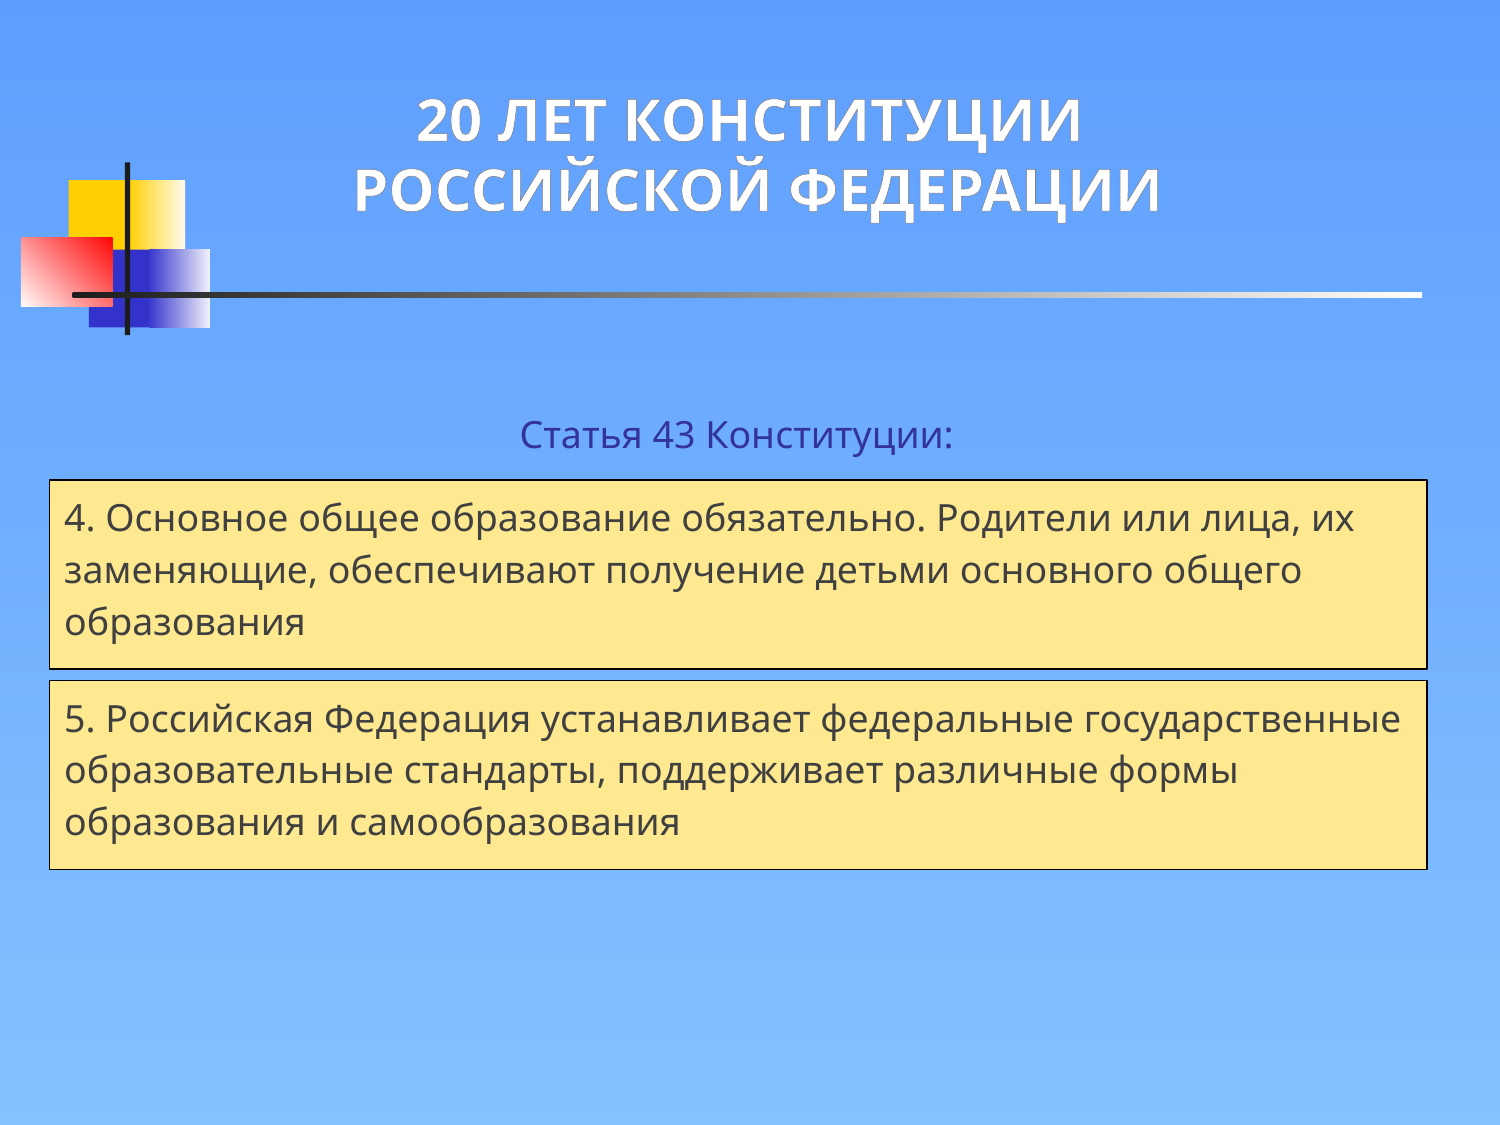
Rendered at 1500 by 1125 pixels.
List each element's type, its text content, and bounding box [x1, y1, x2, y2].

text_box 20 ЛЕТ КОНСТИТУЦИИ РОССИЙСКОЙ ФЕДЕРАЦИИ [336, 75, 1178, 230]
text_box 5. Российская Федерация устанавливает федеральные государственные образовательные стандарты, поддерживает различные формы образования и самообразования [49, 680, 1428, 870]
text_box 4. Основное общее образование обязательно. Родители или лица, их заменяющие, обеспечивают получение детьми основного общего образования [49, 480, 1428, 670]
list Статья 43 Конституции: [49, 397, 1425, 480]
